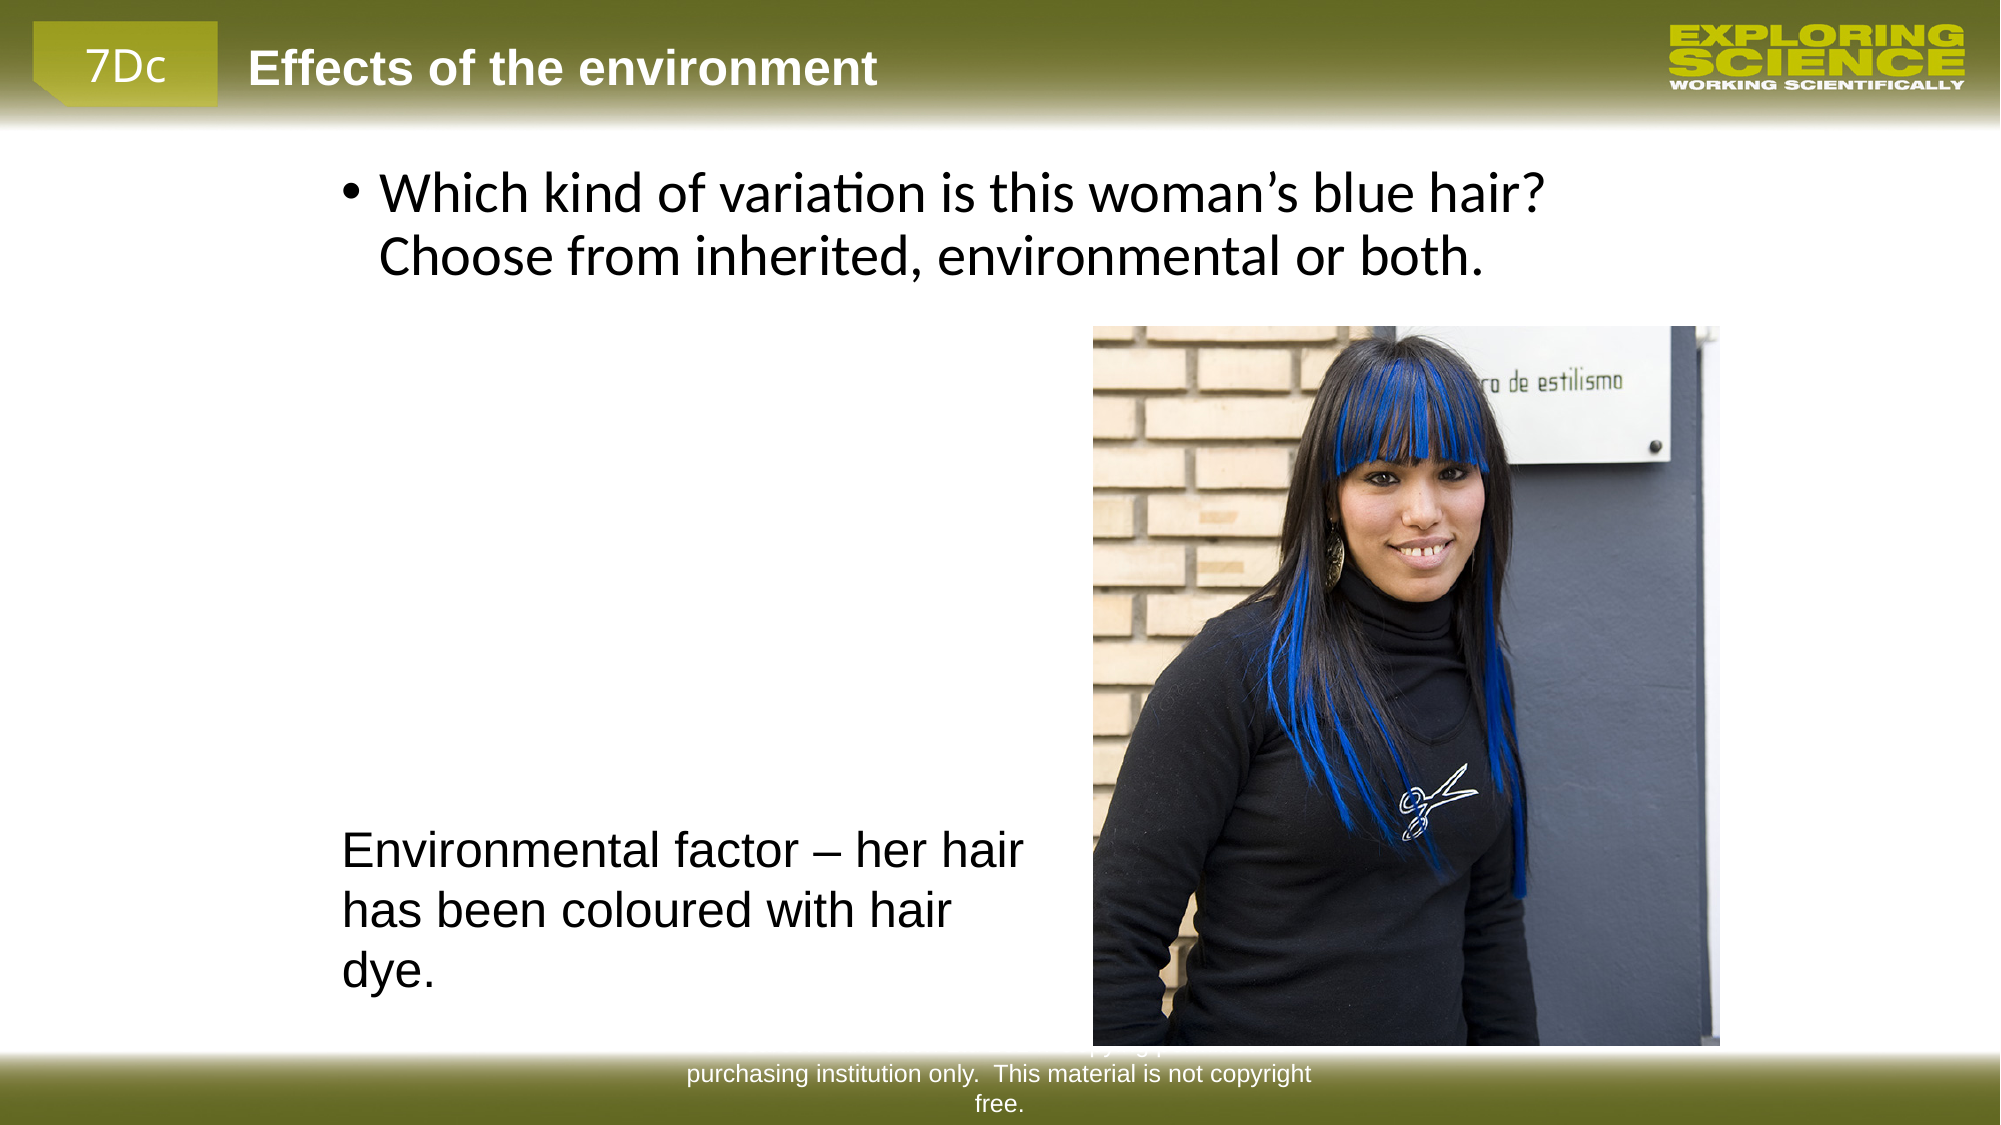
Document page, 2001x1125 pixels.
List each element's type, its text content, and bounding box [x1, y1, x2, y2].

footer © Pearson Education Ltd 2014. Copying permitted for purchasing institution only. This material is not copyright free. [662, 1042, 1338, 1103]
text_box Environmental factor – her hair has been coloured with hair dye. [326, 810, 1060, 1012]
picture [0, 0, 2000, 132]
picture [1093, 326, 1720, 1046]
list Which kind of variation is this woman’s blue hair? Choose from inherited, environmental or both. [326, 154, 1579, 309]
picture [0, 1049, 2000, 1125]
